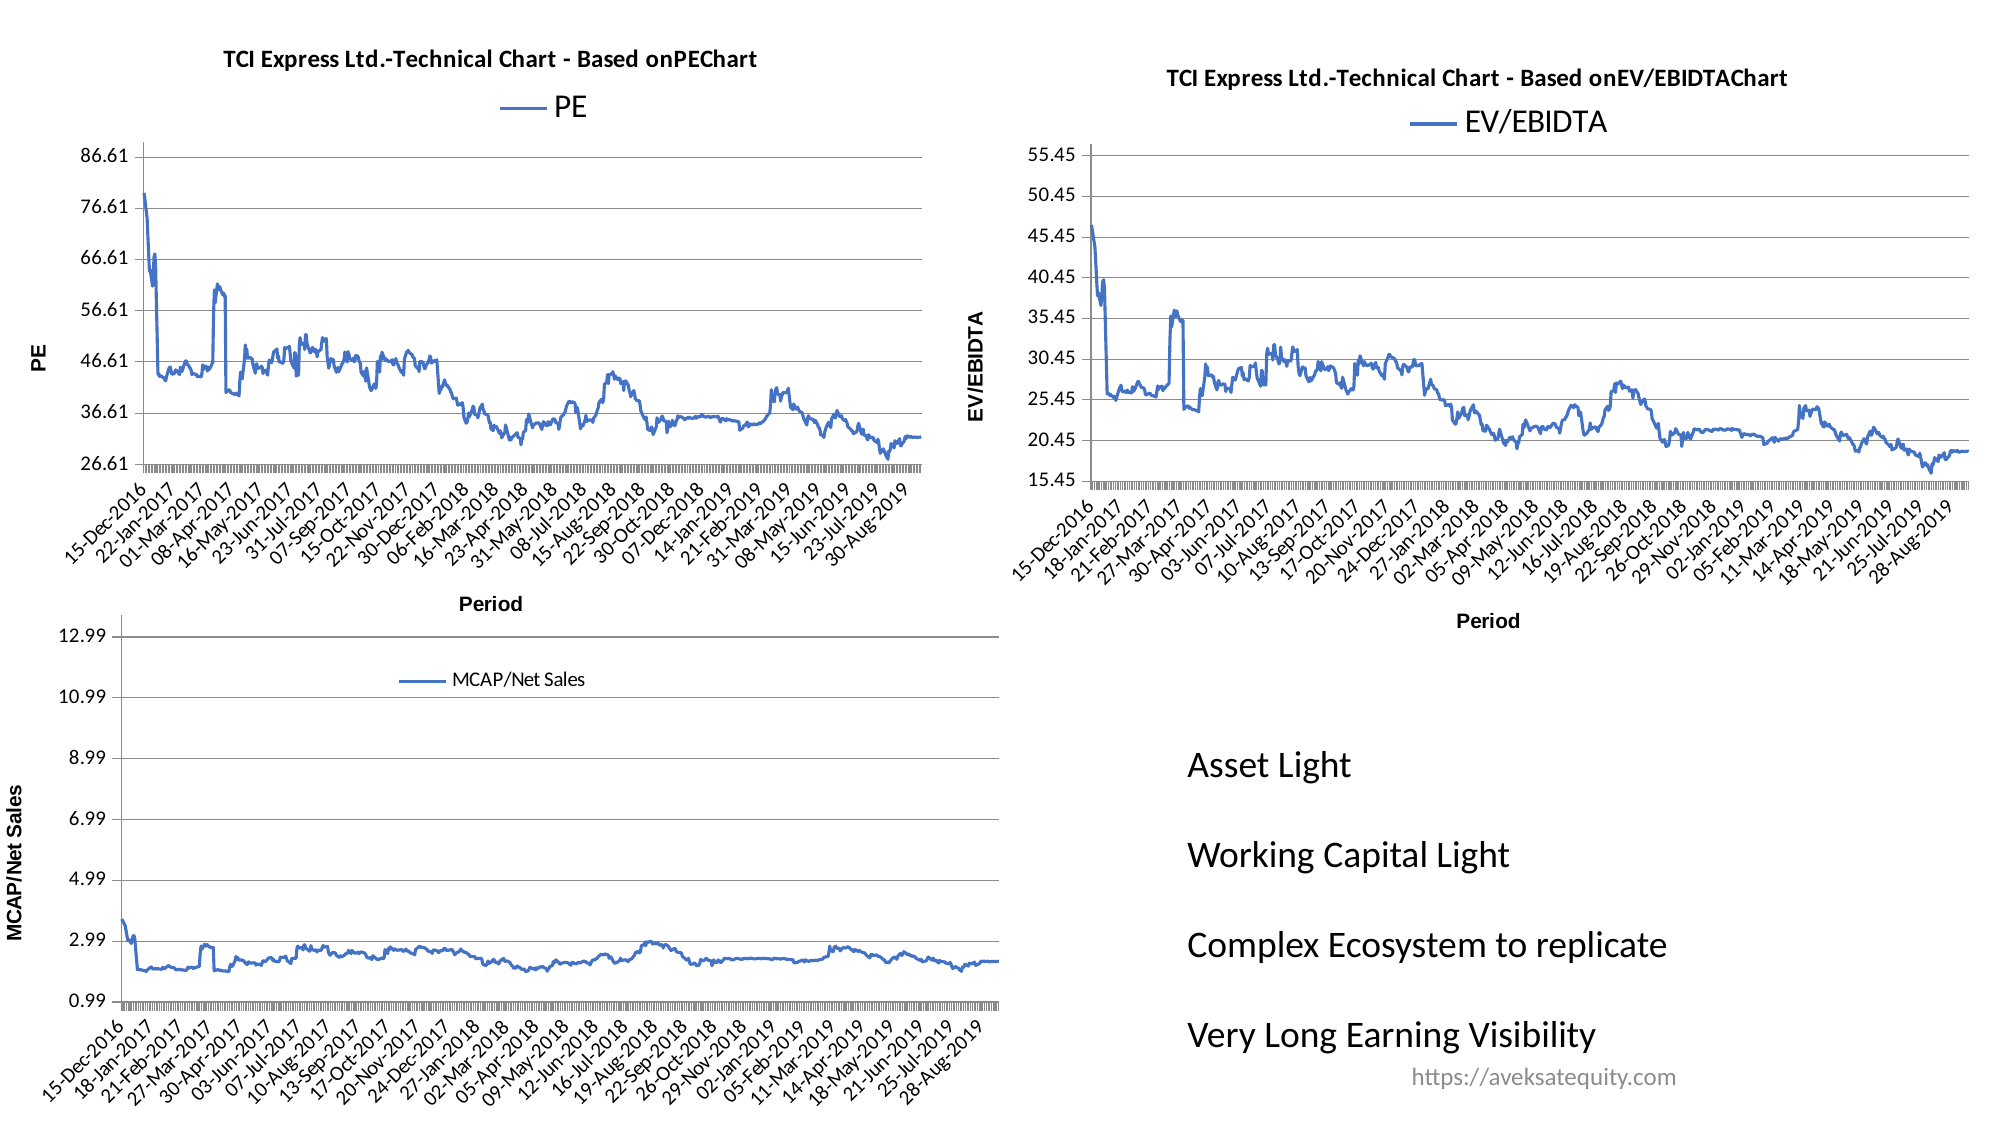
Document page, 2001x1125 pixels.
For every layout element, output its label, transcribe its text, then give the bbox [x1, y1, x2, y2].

text_box Asset Light Working Capital Light Complex Ecosystem to replicate Very Long Earning Visibility [1172, 732, 1692, 1063]
footer https://aveksatequity.com [1326, 1066, 1763, 1086]
chart [0, 20, 2000, 1125]
